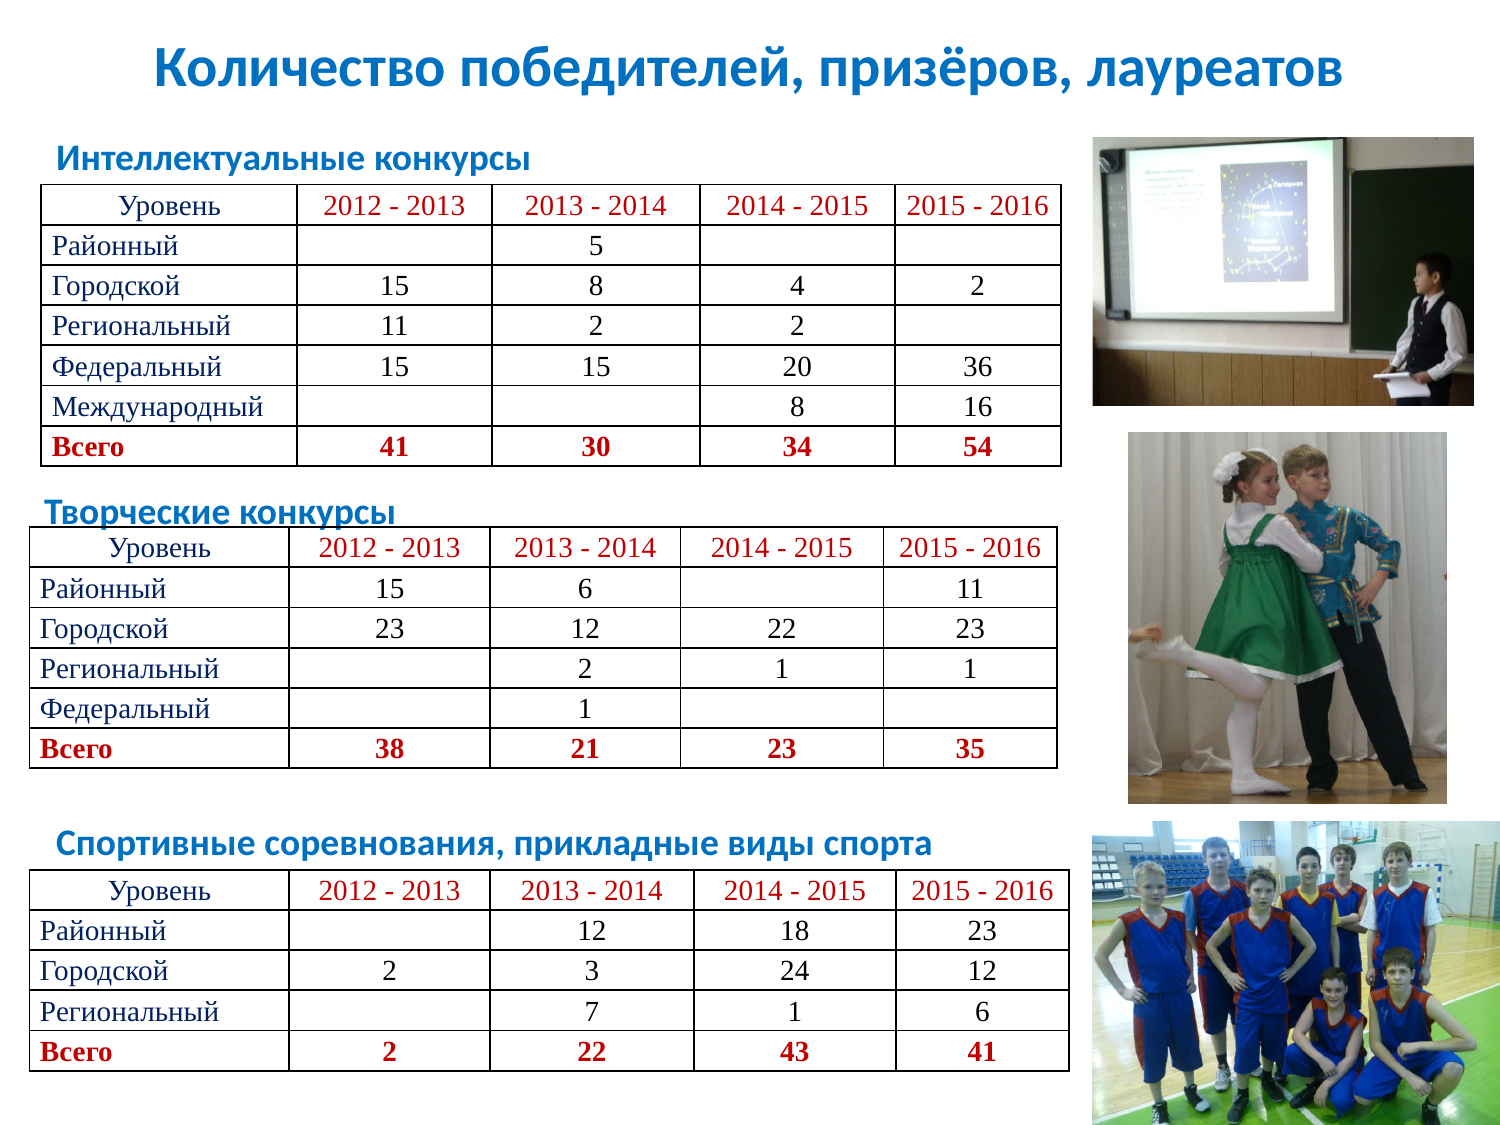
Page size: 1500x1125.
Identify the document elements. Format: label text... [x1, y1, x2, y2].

table_cell [493, 386, 699, 425]
table_cell Городской [30, 951, 288, 989]
table_header 2015 - 2016 [896, 185, 1060, 224]
table_cell 21 [491, 729, 680, 767]
table_cell 15 [290, 568, 489, 607]
table_header 2013 - 2014 [491, 871, 693, 909]
table_cell 8 [701, 386, 894, 425]
table_header 2012 - 2013 [290, 528, 489, 566]
table_cell [298, 226, 491, 264]
table_cell 20 [701, 346, 894, 385]
table_cell Городской [30, 608, 288, 647]
table_cell 7 [491, 991, 693, 1030]
table_cell 12 [491, 608, 680, 647]
table_cell 23 [884, 608, 1056, 647]
table_cell [896, 306, 1060, 344]
table_cell 23 [290, 608, 489, 647]
table_cell 18 [695, 911, 895, 949]
table_cell Международный [42, 386, 296, 425]
table_cell 1 [695, 991, 895, 1030]
table_cell 22 [491, 1031, 693, 1070]
table_cell 4 [701, 266, 894, 304]
table_cell 16 [896, 386, 1060, 425]
picture [1127, 432, 1448, 804]
table_cell 2 [290, 951, 489, 989]
table_cell 1 [884, 649, 1056, 687]
picture [1092, 821, 1500, 1125]
table_cell Региональный [42, 306, 296, 344]
table_cell 35 [884, 729, 1056, 767]
table_cell [290, 649, 489, 687]
text_box Спортивные соревнования, прикладные виды спорта [41, 810, 1081, 871]
table_header 2013 - 2014 [493, 185, 699, 224]
table_cell 8 [493, 266, 699, 304]
table_cell 2 [290, 1031, 489, 1070]
text_box Творческие конкурсы [29, 479, 780, 526]
table_cell 54 [896, 427, 1060, 465]
table_header Уровень [42, 185, 296, 224]
table_header 2015 - 2016 [897, 871, 1068, 909]
title Количество победителей, призёров, лауреатов [75, 75, 1425, 126]
table_cell Районный [42, 226, 296, 264]
table_header Уровень [30, 528, 288, 566]
table_cell Федеральный [30, 689, 288, 727]
text_box Интеллектуальные конкурсы [41, 125, 792, 184]
table_header 2012 - 2013 [298, 185, 491, 224]
table_cell Федеральный [42, 346, 296, 385]
table_cell 23 [681, 729, 883, 767]
table_cell 2 [491, 649, 680, 687]
table_cell [681, 568, 883, 607]
table_cell 15 [493, 346, 699, 385]
table_cell [298, 386, 491, 425]
table_cell 41 [298, 427, 491, 465]
table_header 2013 - 2014 [491, 528, 680, 566]
table_cell 12 [897, 951, 1068, 989]
table_cell 41 [897, 1031, 1068, 1070]
table_header 2015 - 2016 [884, 528, 1056, 566]
table_cell 24 [695, 951, 895, 989]
table_cell Всего [30, 729, 288, 767]
table_cell 2 [896, 266, 1060, 304]
table_cell 6 [491, 568, 680, 607]
table_cell 38 [290, 729, 489, 767]
table_cell 5 [493, 226, 699, 264]
table_cell Городской [42, 266, 296, 304]
table_header 2014 - 2015 [681, 528, 883, 566]
table_cell Районный [30, 911, 288, 949]
table_cell Региональный [30, 991, 288, 1030]
text_box [0, 0, 1500, 75]
table_cell [681, 689, 883, 727]
table_cell 6 [897, 991, 1068, 1030]
table_cell 2 [701, 306, 894, 344]
table_cell Всего [30, 1031, 288, 1070]
table_cell Региональный [30, 649, 288, 687]
table_cell 36 [896, 346, 1060, 385]
table_cell 43 [695, 1031, 895, 1070]
table_cell 12 [491, 911, 693, 949]
table_cell [290, 689, 489, 727]
table_cell 11 [298, 306, 491, 344]
table_cell 2 [493, 306, 699, 344]
table_cell 1 [491, 689, 680, 727]
table_header Уровень [30, 871, 288, 909]
table_cell 15 [298, 346, 491, 385]
table_cell Районный [30, 568, 288, 607]
table_cell Всего [42, 427, 296, 465]
table_cell [701, 226, 894, 264]
table_cell 15 [298, 266, 491, 304]
table_cell 23 [897, 911, 1068, 949]
table_cell 22 [681, 608, 883, 647]
table_header 2012 - 2013 [290, 871, 489, 909]
table_cell 30 [493, 427, 699, 465]
table_cell [290, 911, 489, 949]
table_cell 34 [701, 427, 894, 465]
table_cell 1 [681, 649, 883, 687]
picture [1092, 136, 1475, 406]
table_cell 11 [884, 568, 1056, 607]
table_header 2014 - 2015 [695, 871, 895, 909]
table_header 2014 - 2015 [701, 185, 894, 224]
table_cell 3 [491, 951, 693, 989]
table_cell [290, 991, 489, 1030]
table_cell [896, 226, 1060, 264]
table_cell [884, 689, 1056, 727]
